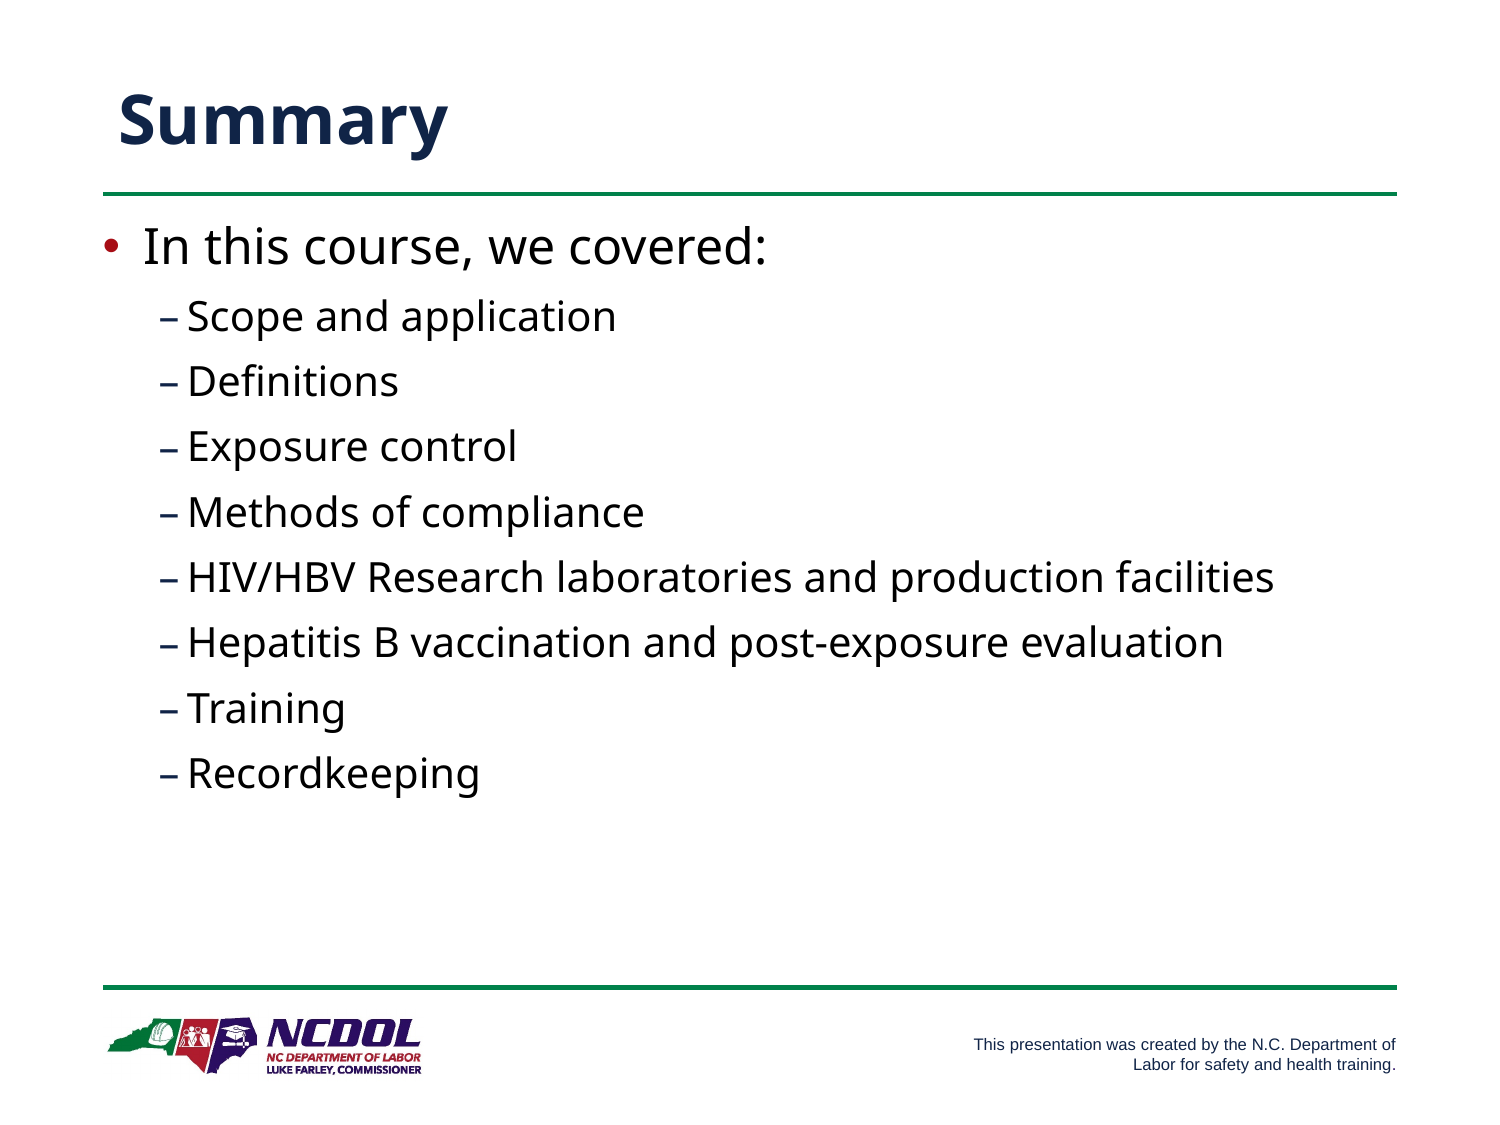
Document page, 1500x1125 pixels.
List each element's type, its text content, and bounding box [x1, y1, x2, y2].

title Summary [103, 59, 1397, 186]
picture [103, 1009, 424, 1082]
list In this course, we covered: Scope and application Definitions Exposure control Methods of compliance HIV/HBV Research laboratories and production facilities Hepatitis B vaccination and post-exposure evaluation Training Recordkeeping [87, 213, 1400, 1000]
